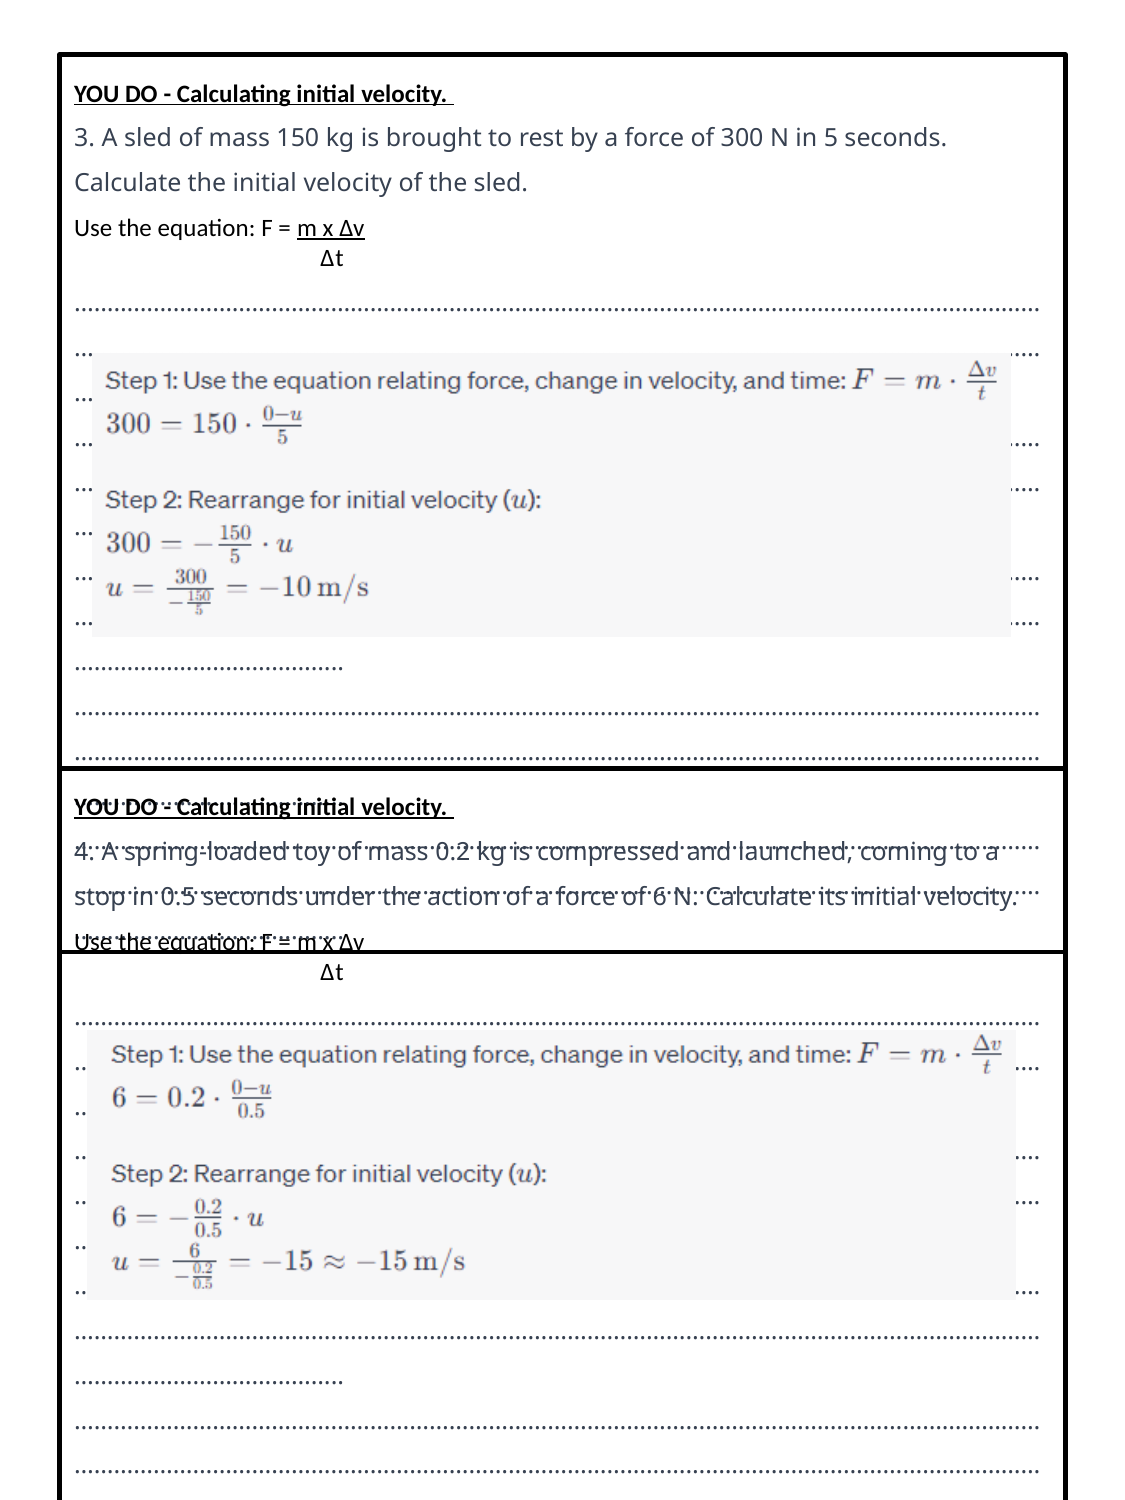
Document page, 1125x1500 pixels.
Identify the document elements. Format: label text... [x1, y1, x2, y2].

text_box YOU DO - Calculating initial velocity. 3. A sled of mass 150 kg is brought to rest by a force of 300 N in 5 seconds. Calculate the initial velocity of the sled. Use the equation: F = m x ∆v ∆t ………………………………………………………………………………………………………………………………………………………………………………………………………………………………………………………………………………………………………… ……………………………………………………………………………………………………………………………………………………………………………………………………………………………………………………………………………………………………….. ……………………………………………………………………………………………………………………………………………………………………………………………………………………………………………………………………………………………………….. ……………………………………………………………………………………………………………………………………………………………………………………………………………………………………………………………………………………………………….. ……………………………………………………………………………………………………………………………………………………………………………………………………………………………………………………………………………………………………….. [59, 54, 1066, 768]
picture [87, 1030, 1016, 1300]
picture [92, 353, 1011, 637]
text_box YOU DO - Calculating initial velocity. 4. A spring-loaded toy of mass 0.2 kg is compressed and launched, coming to a stop in 0.5 seconds under the action of a force of 6 N. Calculate its initial velocity. Use the equation: F = m x ∆v ∆t ………………………………………………………………………………………………………………………………………………………………………………………………………………………………………………………………………………………………………… ……………………………………………………………………………………………………………………………………………………………………………………………………………………………………………………………………………………………………….. ……………………………………………………………………………………………………………………………………………………………………………………………………………………………………………………………………………………………………….. ……………………………………………………………………………………………………………………………………………………………………………………………………………………………………………………………………………………………………….. ……………………………………………………………………………………………………………………………………………………………………………………………………………………………………………………………………………………………………….. [59, 768, 1066, 1500]
